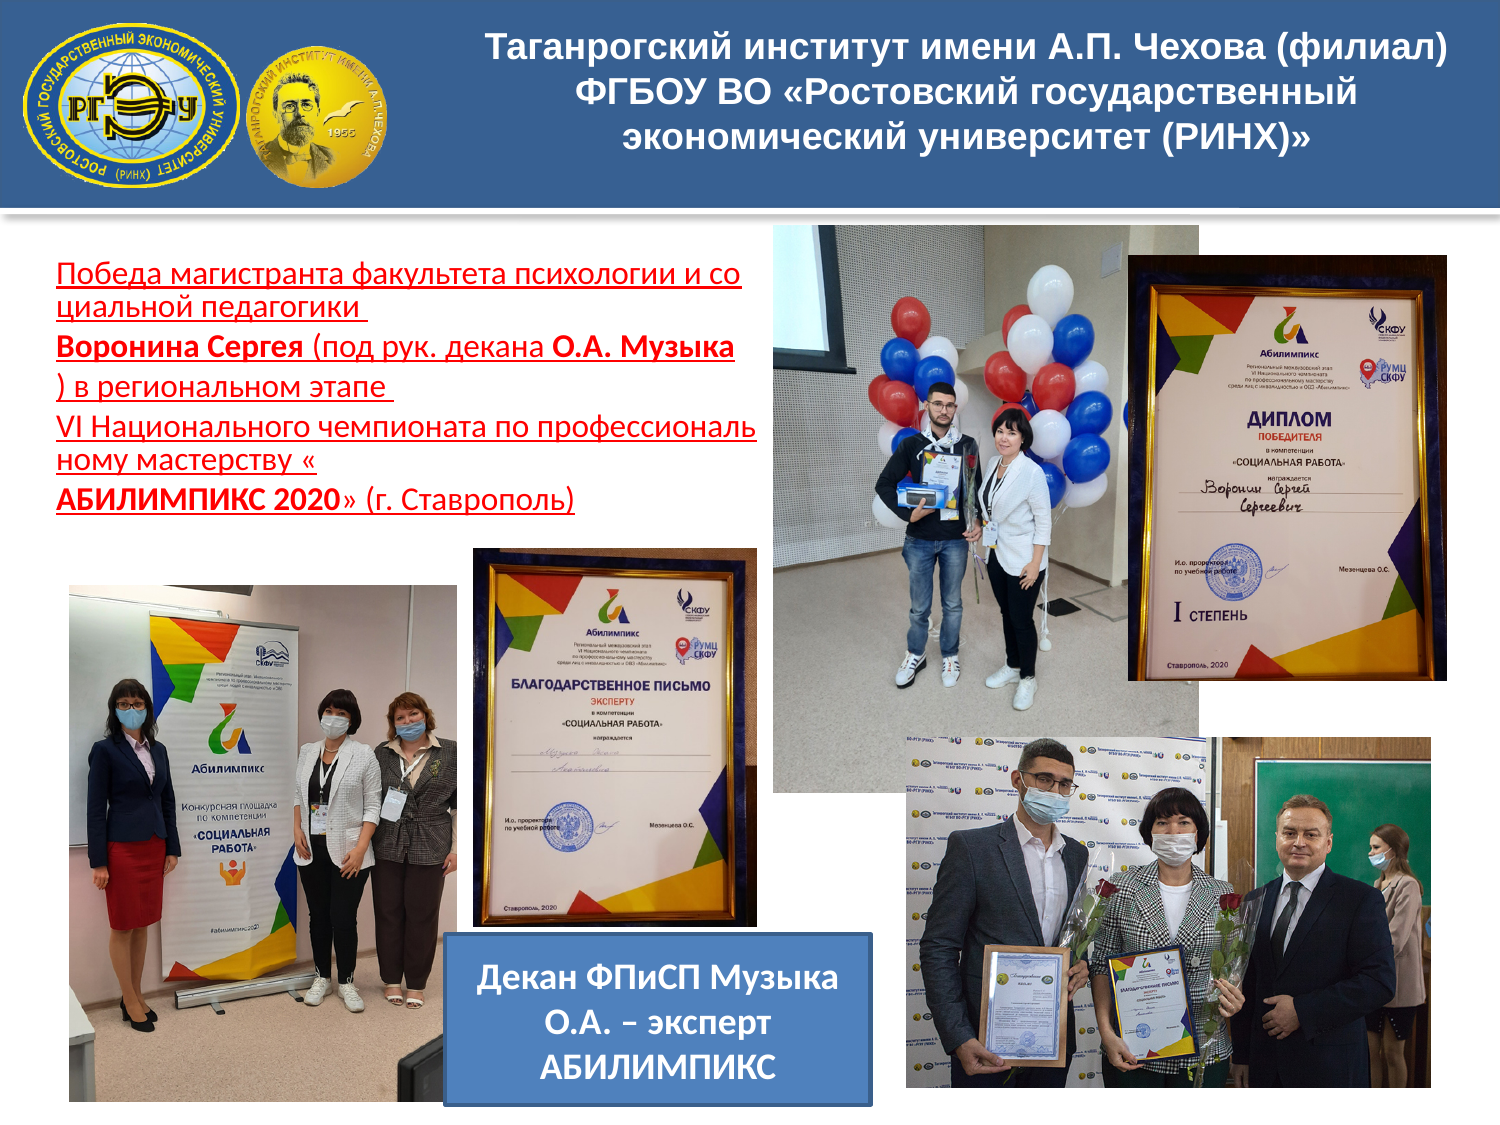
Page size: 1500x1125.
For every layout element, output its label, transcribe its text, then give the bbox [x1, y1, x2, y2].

text_box Таганрогский институт имени А.П. Чехова (филиал) ФГБОУ ВО «Ростовский государственный экономический университет (РИНХ)» [462, 14, 1471, 164]
text_box [0, 0, 1500, 207]
picture [23, 23, 240, 188]
text_box Победа магистранта факультета психологии и социальной педагогики Воронина Сергея (под рук. декана О.А. Музыка) в региональном этапе VI Национального чемпионата по профессиональному мастерству «АБИЛИМПИКС 2020» (г. Ставрополь) [41, 243, 768, 458]
text_box Декан ФПиСП Музыка О.А. – эксперт АБИЛИМПИКС [458, 932, 873, 1107]
picture [68, 585, 457, 1102]
picture [773, 224, 1448, 1088]
picture [245, 46, 387, 188]
picture [472, 548, 757, 928]
